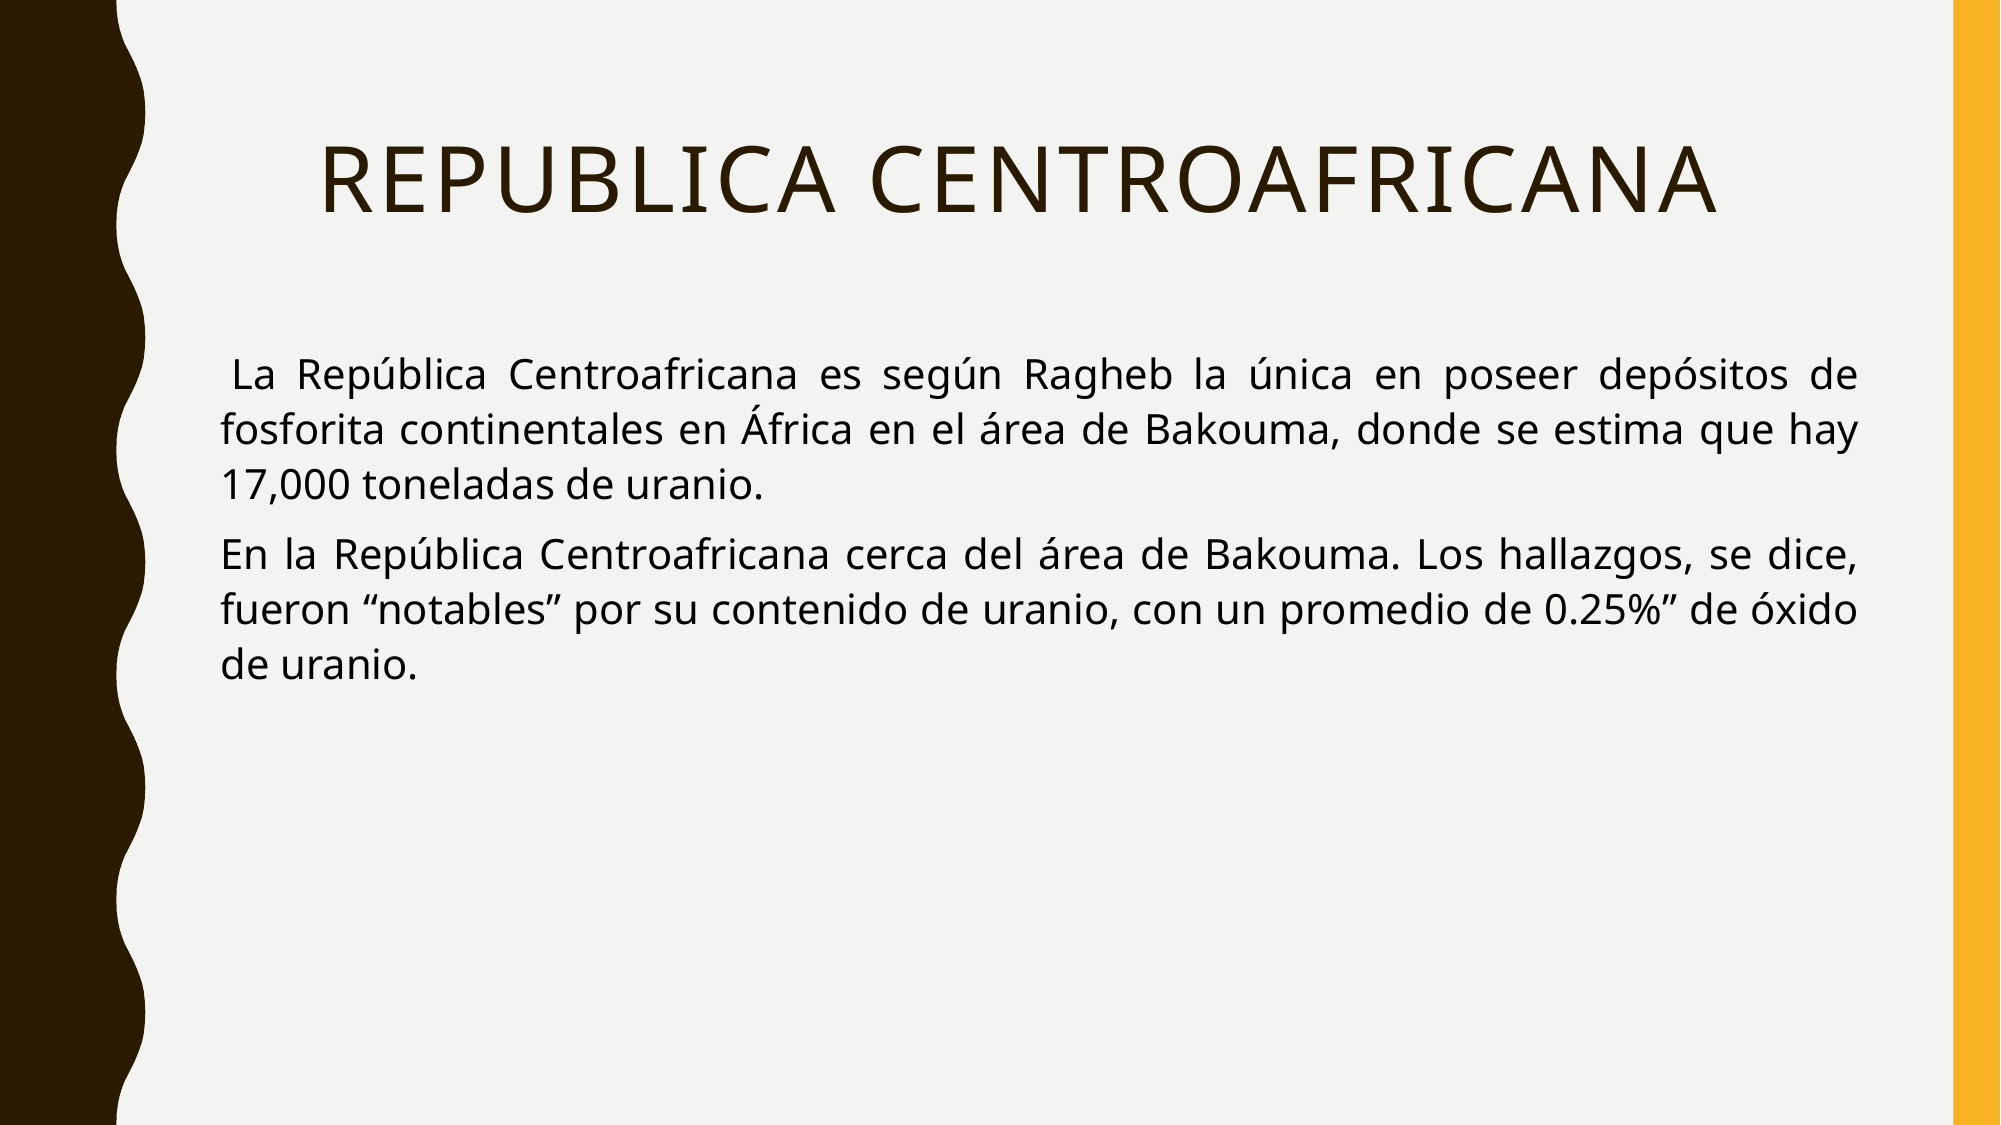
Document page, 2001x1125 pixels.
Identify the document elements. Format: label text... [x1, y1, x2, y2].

list La República Centroafricana es según Ragheb la única en poseer depósitos de fosforita continentales en África en el área de Bakouma, donde se estima que hay 17,000 toneladas de uranio. En la República Centroafricana cerca del área de Bakouma. Los hallazgos, se dice, fueron “notables” por su contenido de uranio, con un promedio de 0.25%” de óxido de uranio. [205, 335, 1875, 926]
title Republica centroafricana [183, 125, 1854, 242]
